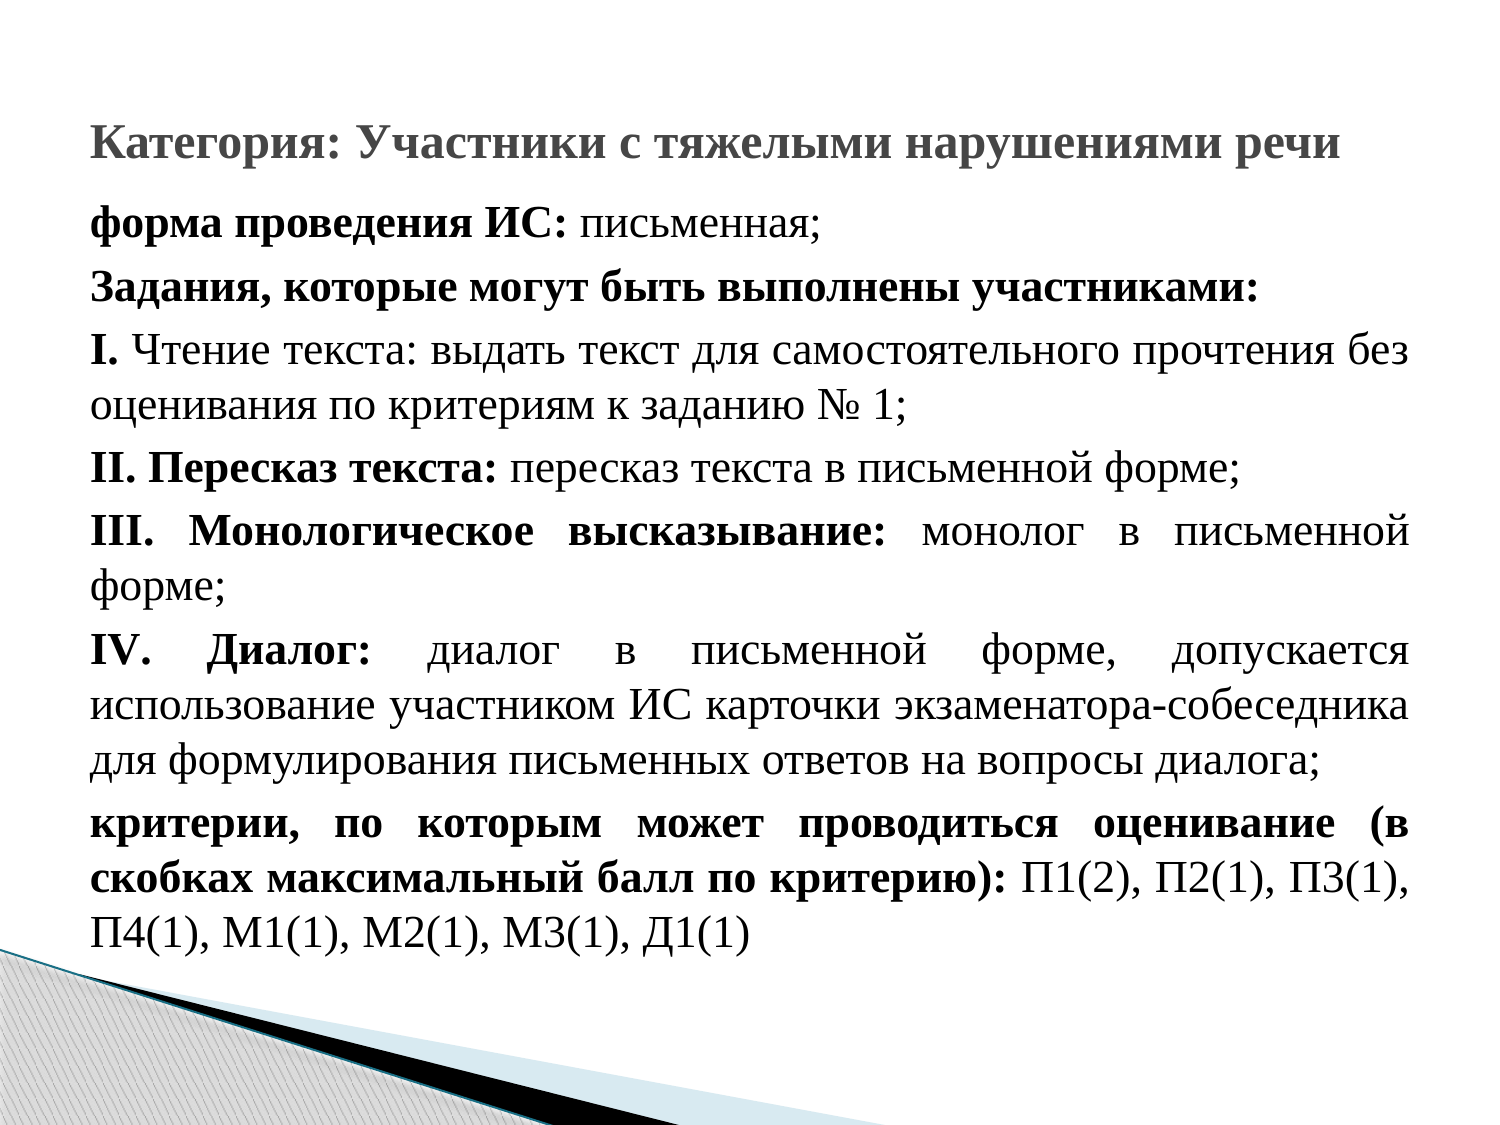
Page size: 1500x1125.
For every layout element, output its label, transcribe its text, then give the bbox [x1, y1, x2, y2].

title Категория: Участники с тяжелыми нарушениями речи [75, 45, 1425, 233]
list форма проведения ИС: письменная; Задания, которые могут быть выполнены участниками: I. Чтение текста: выдать текст для самостоятельного прочтения без оценивания по критериям к заданию № 1; II. Пересказ текста: пересказ текста в письменной форме; III. Монологическое высказывание: монолог в письменной форме; IV. Диалог: диалог в письменной форме, допускается использование участником ИС карточки экзаменатора-собеседника для формулирования письменных ответов на вопросы диалога; критерии, по которым может проводиться оценивание (в скобках максимальный балл по критерию): П1(2), П2(1), П3(1), П4(1), М1(1), М2(1), М3(1), Д1(1) [75, 233, 1425, 1005]
